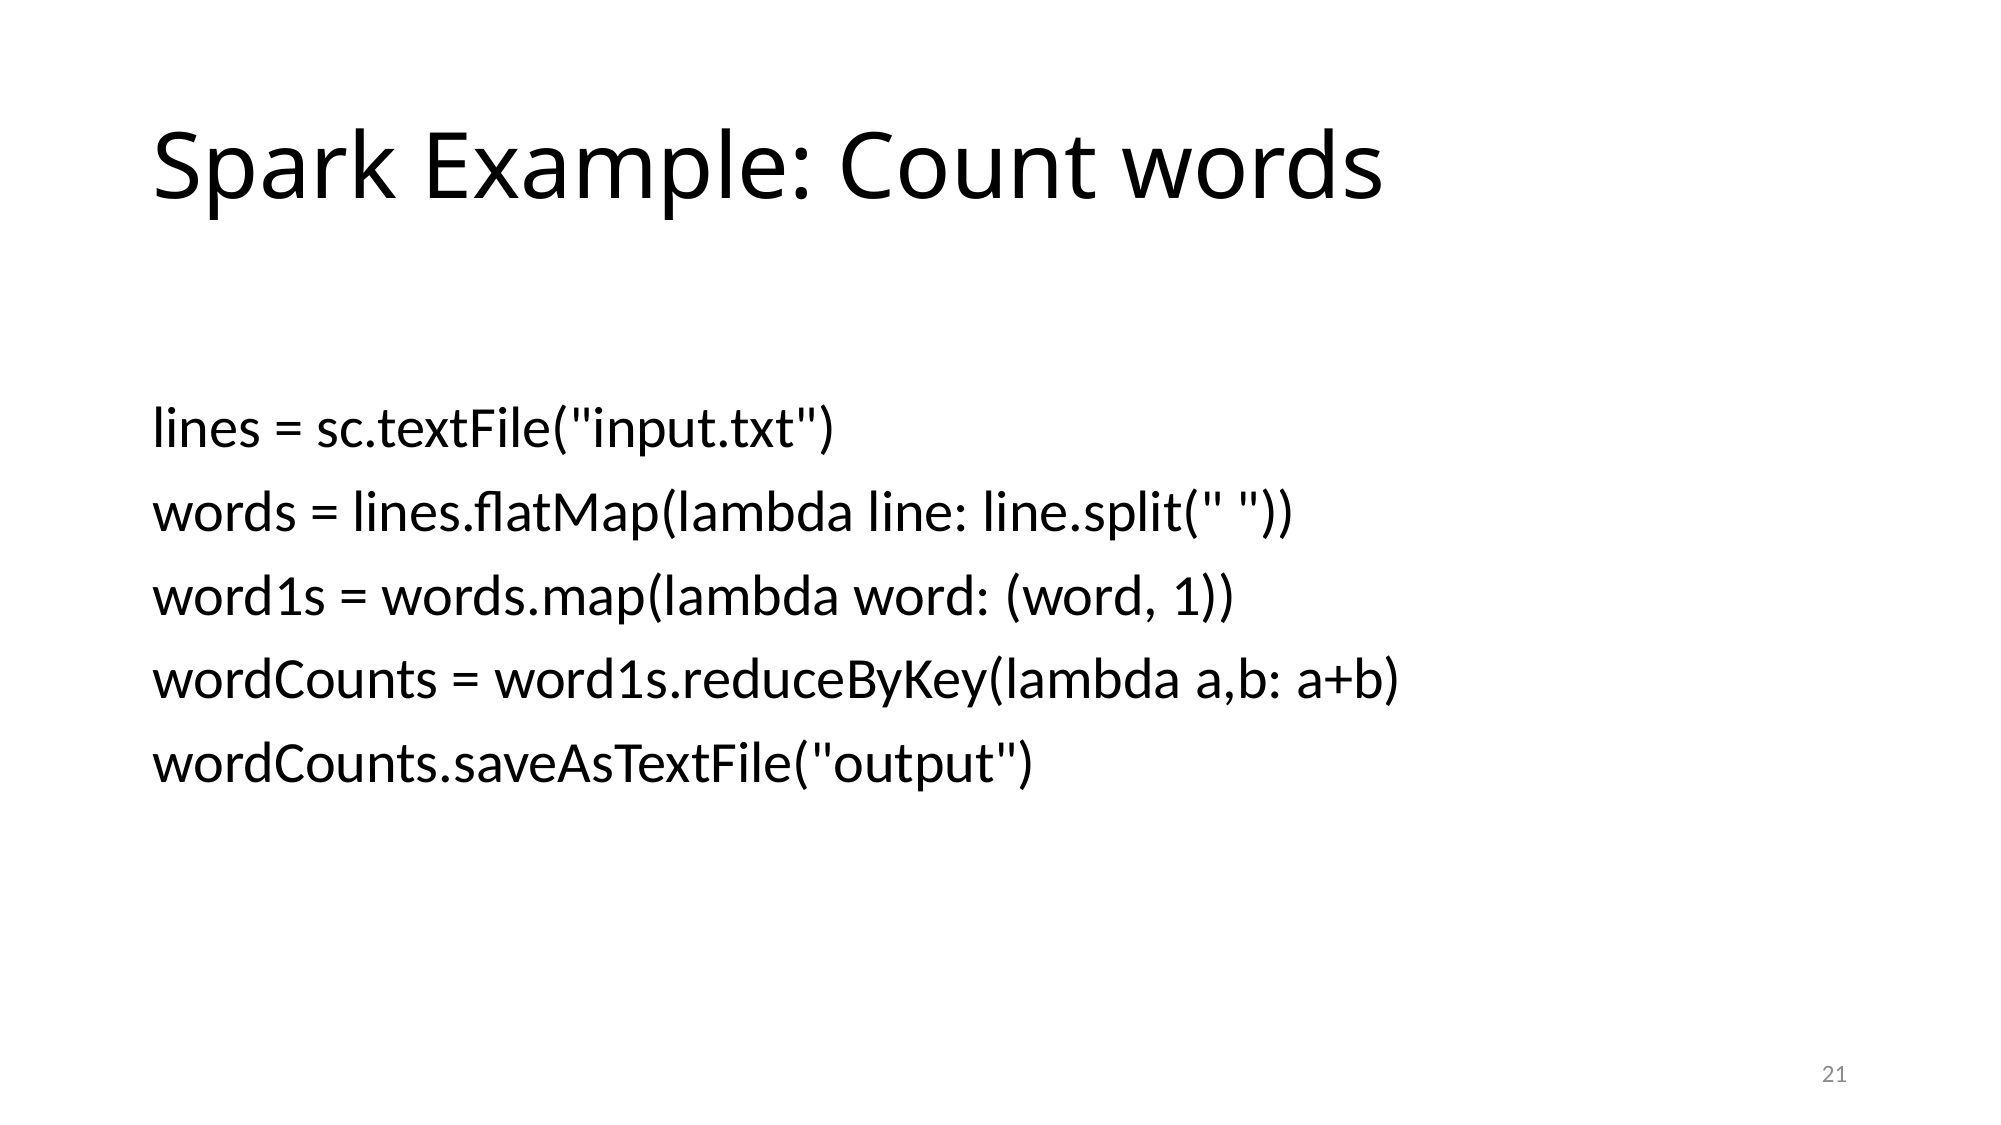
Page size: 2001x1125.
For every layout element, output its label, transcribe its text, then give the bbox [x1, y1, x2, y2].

list lines = sc.textFile("input.txt") words = lines.flatMap(lambda line: line.split(" ")) word1s = words.map(lambda word: (word, 1)) wordCounts = word1s.reduceByKey(lambda a,b: a+b) wordCounts.saveAsTextFile("output") [137, 299, 1863, 1014]
slide_number 21 [1412, 1042, 1863, 1103]
title Spark Example: Count words [137, 59, 1863, 278]
